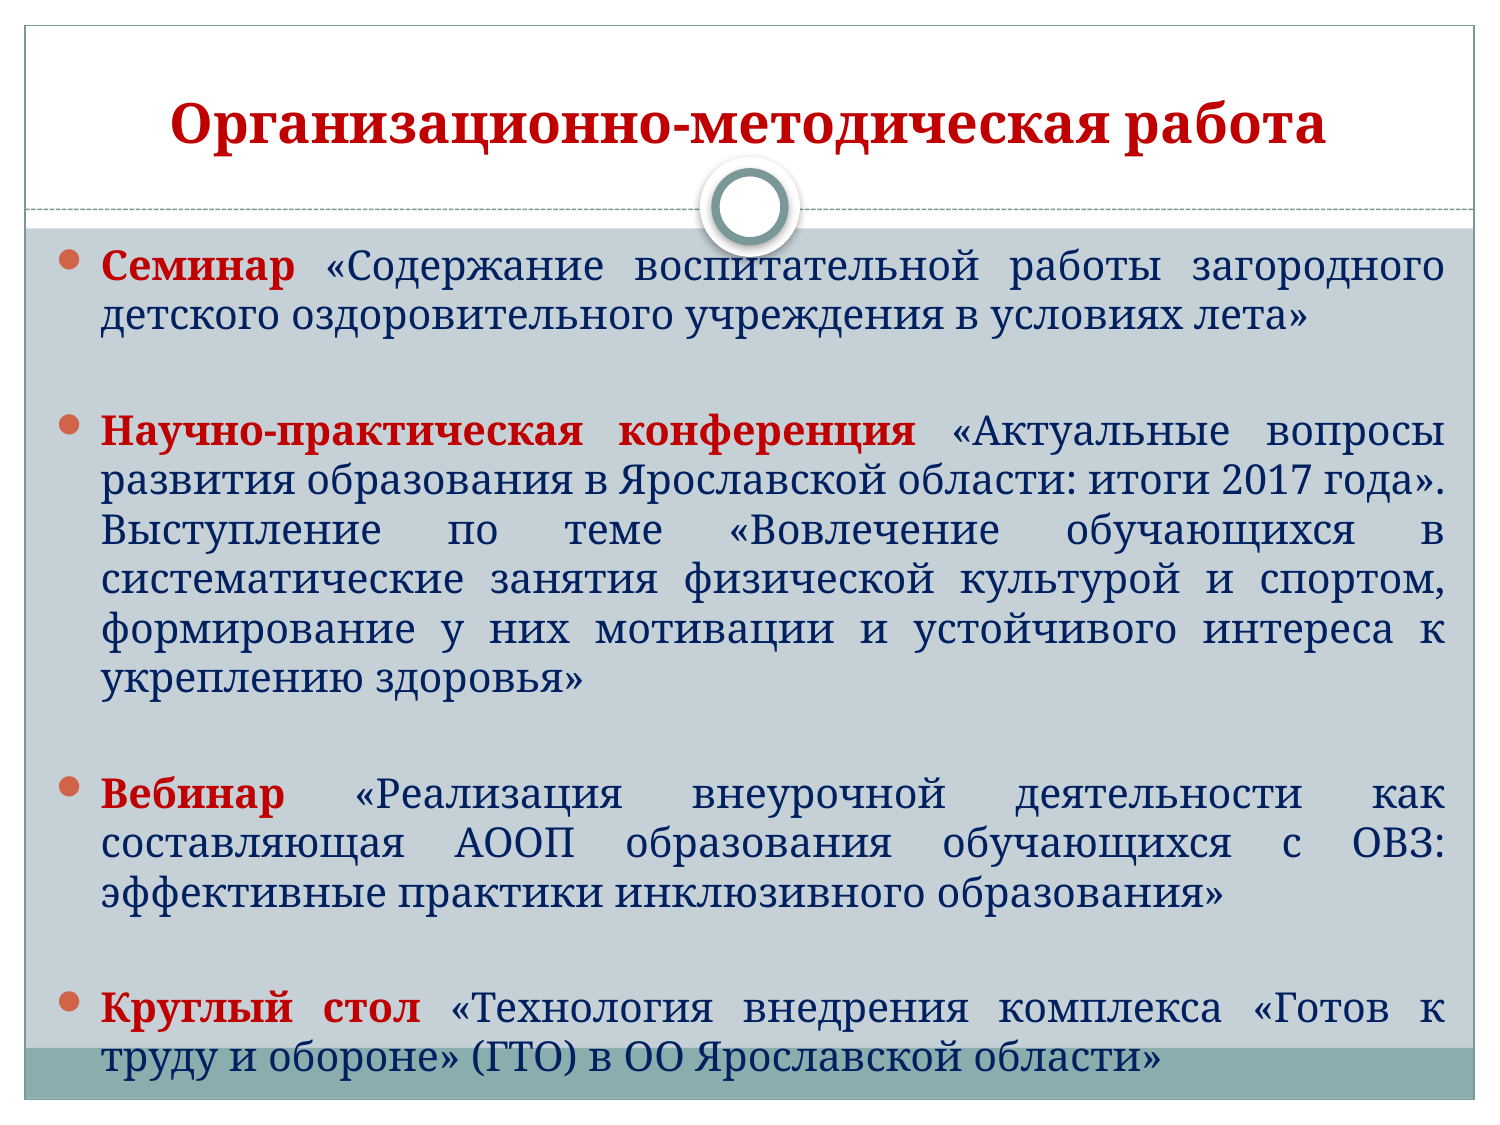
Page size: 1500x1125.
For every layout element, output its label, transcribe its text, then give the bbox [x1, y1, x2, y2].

list Семинар «Содержание воспитательной работы загородного детского оздоровительного учреждения в условиях лета» Научно-практическая конференция «Актуальные вопросы развития образования в Ярославской области: итоги 2017 года». Выступление по теме «Вовлечение обучающихся в систематические занятия физической культурой и спортом, формирование у них мотивации и устойчивого интереса к укреплению здоровья» Вебинар «Реализация внеурочной деятельности как составляющая АООП образования обучающихся с ОВЗ: эффективные практики инклюзивного образования» Круглый стол «Технология внедрения комплекса «Готов к труду и обороне» (ГТО) в ОО Ярославской области» [41, 231, 1460, 1094]
title Организационно-методическая работа [49, 37, 1450, 162]
